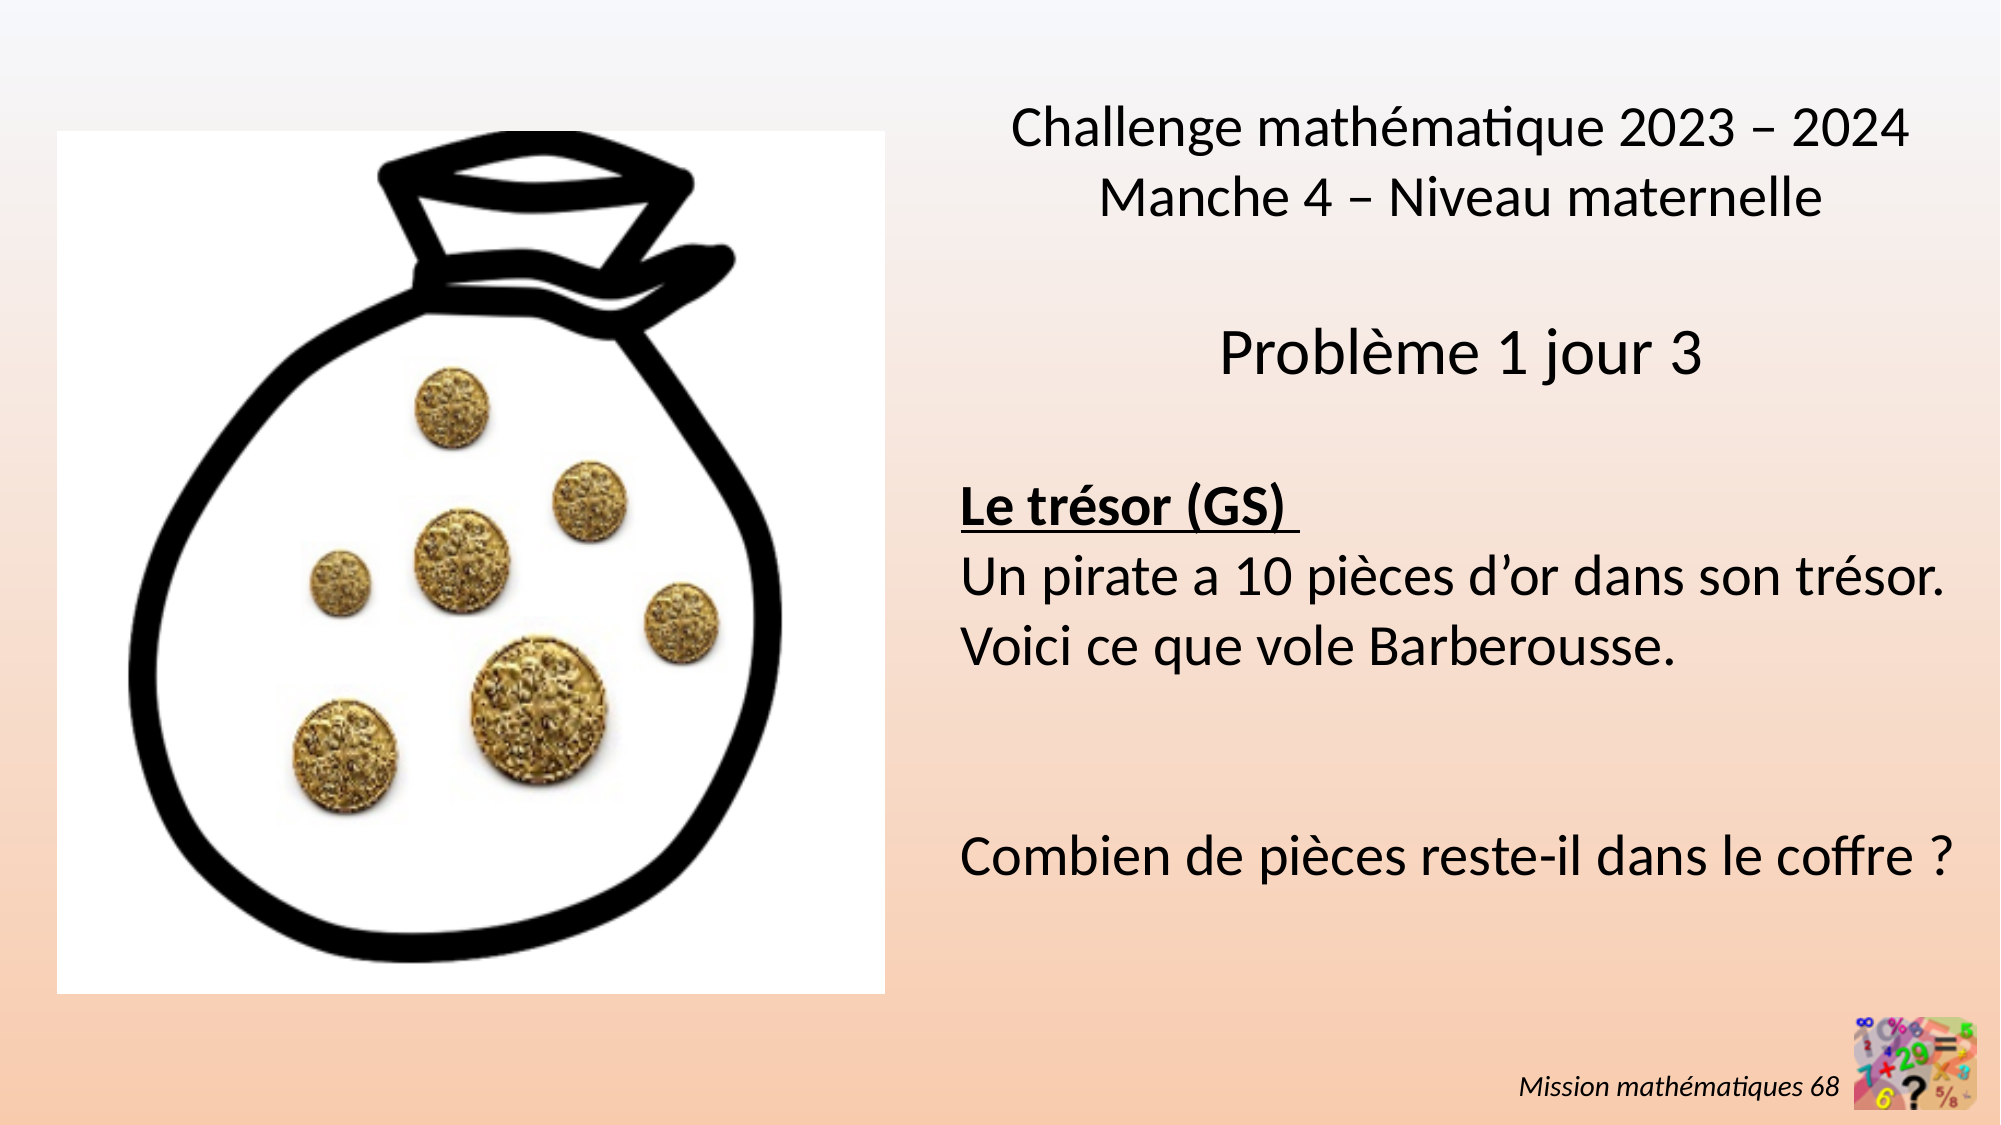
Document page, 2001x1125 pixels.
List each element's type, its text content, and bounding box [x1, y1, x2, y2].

text_box Mission mathématiques 68 [1501, 1059, 1854, 1110]
picture [1854, 1017, 1977, 1110]
picture [57, 131, 885, 994]
text_box Challenge mathématique 2023 – 2024 Manche 4 – Niveau maternelle Problème 1 jour 3 Le trésor (GS) Un pirate a 10 pièces d’or dans son trésor. Voici ce que vole Barberousse. Combien de pièces reste-il dans le coffre ? [945, 80, 1977, 895]
